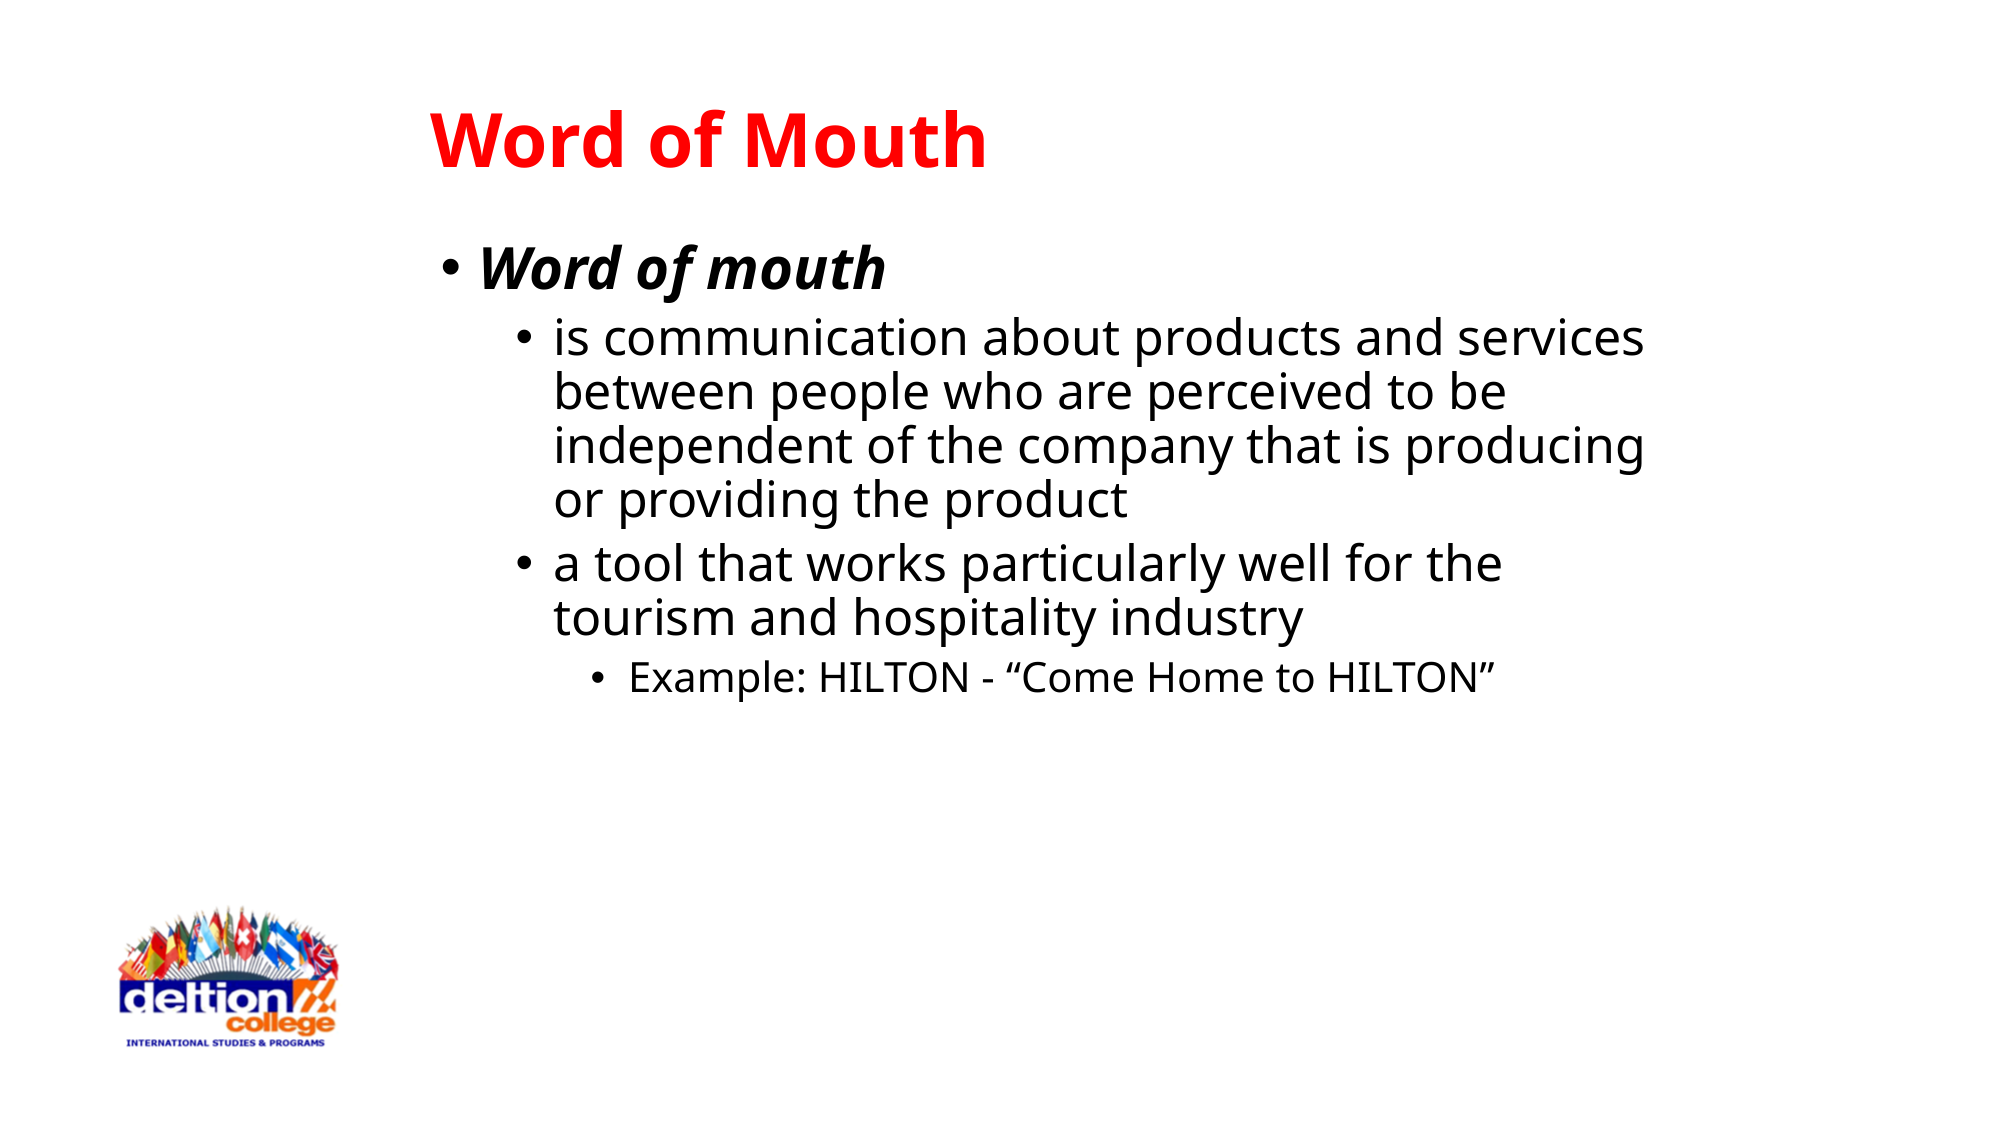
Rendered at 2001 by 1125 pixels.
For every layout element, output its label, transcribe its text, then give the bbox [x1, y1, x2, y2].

text_box Word of Mouth [415, 43, 1666, 232]
list Word of mouth is communication about products and services between people who are perceived to be independent of the company that is producing or providing the product a tool that works particularly well for the tourism and hospitality industry Example: HILTON - “Come Home to HILTON” [425, 231, 1676, 907]
picture [0, 694, 647, 1125]
